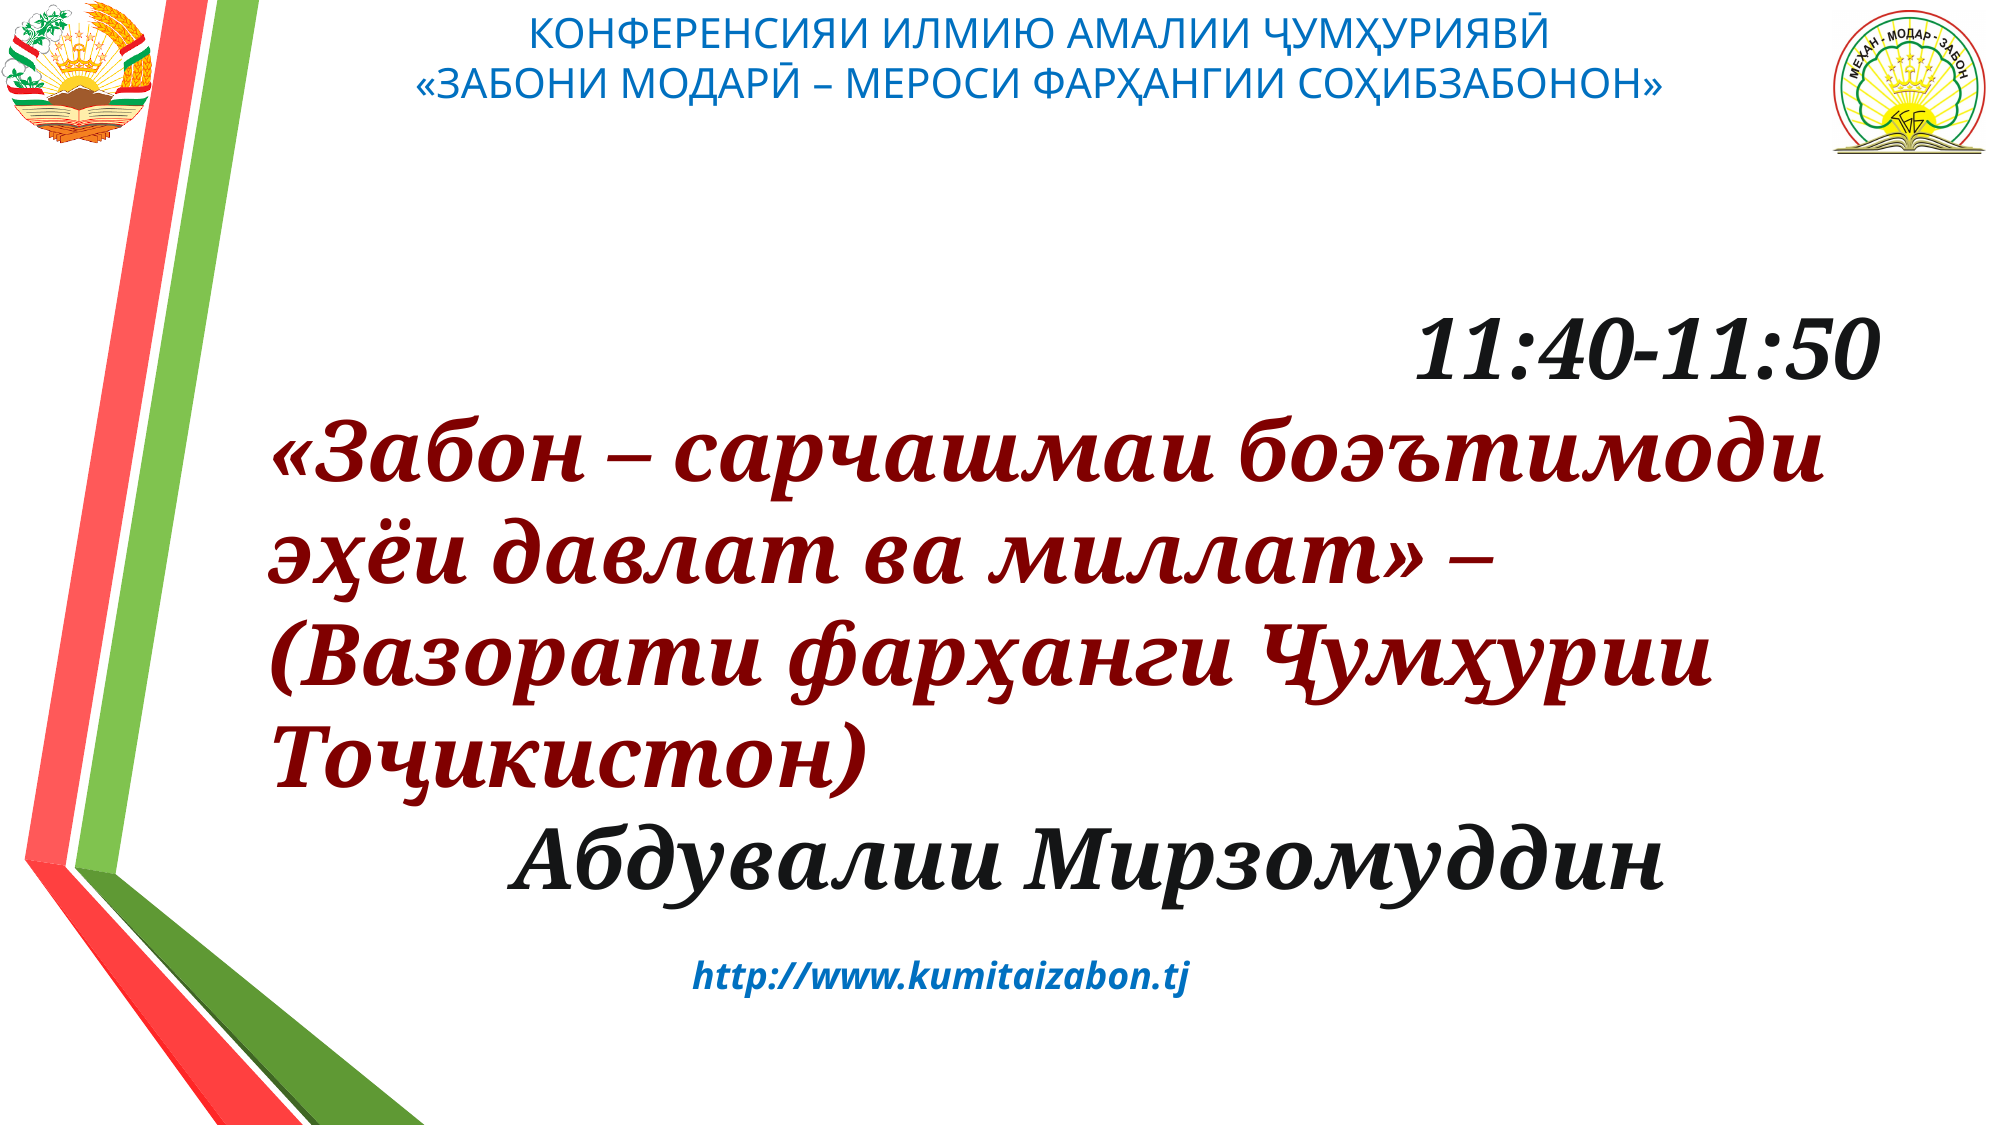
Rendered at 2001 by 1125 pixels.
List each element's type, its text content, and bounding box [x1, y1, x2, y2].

picture [1832, 10, 1986, 154]
title 11:40-11:50 «Забон – сарчашмаи боэътимоди эҳёи давлат ва миллат» – (Вазорати фарҳанги Ҷумҳурии Тоҷикистон) Абдувалии Мирзомуддин [254, 211, 1898, 914]
text_box КОНФЕРЕНСИЯИ ИЛМИЮ АМАЛИИ ҶУМҲУРИЯВӢ «ЗАБОНИ МОДАРӢ – МЕРОСИ ФАРҲАНГИИ СОҲИБЗАБОНОН» [217, 0, 1861, 115]
text_box http://www.kumitaizabon.tj [661, 931, 1221, 1083]
picture [0, 0, 154, 144]
